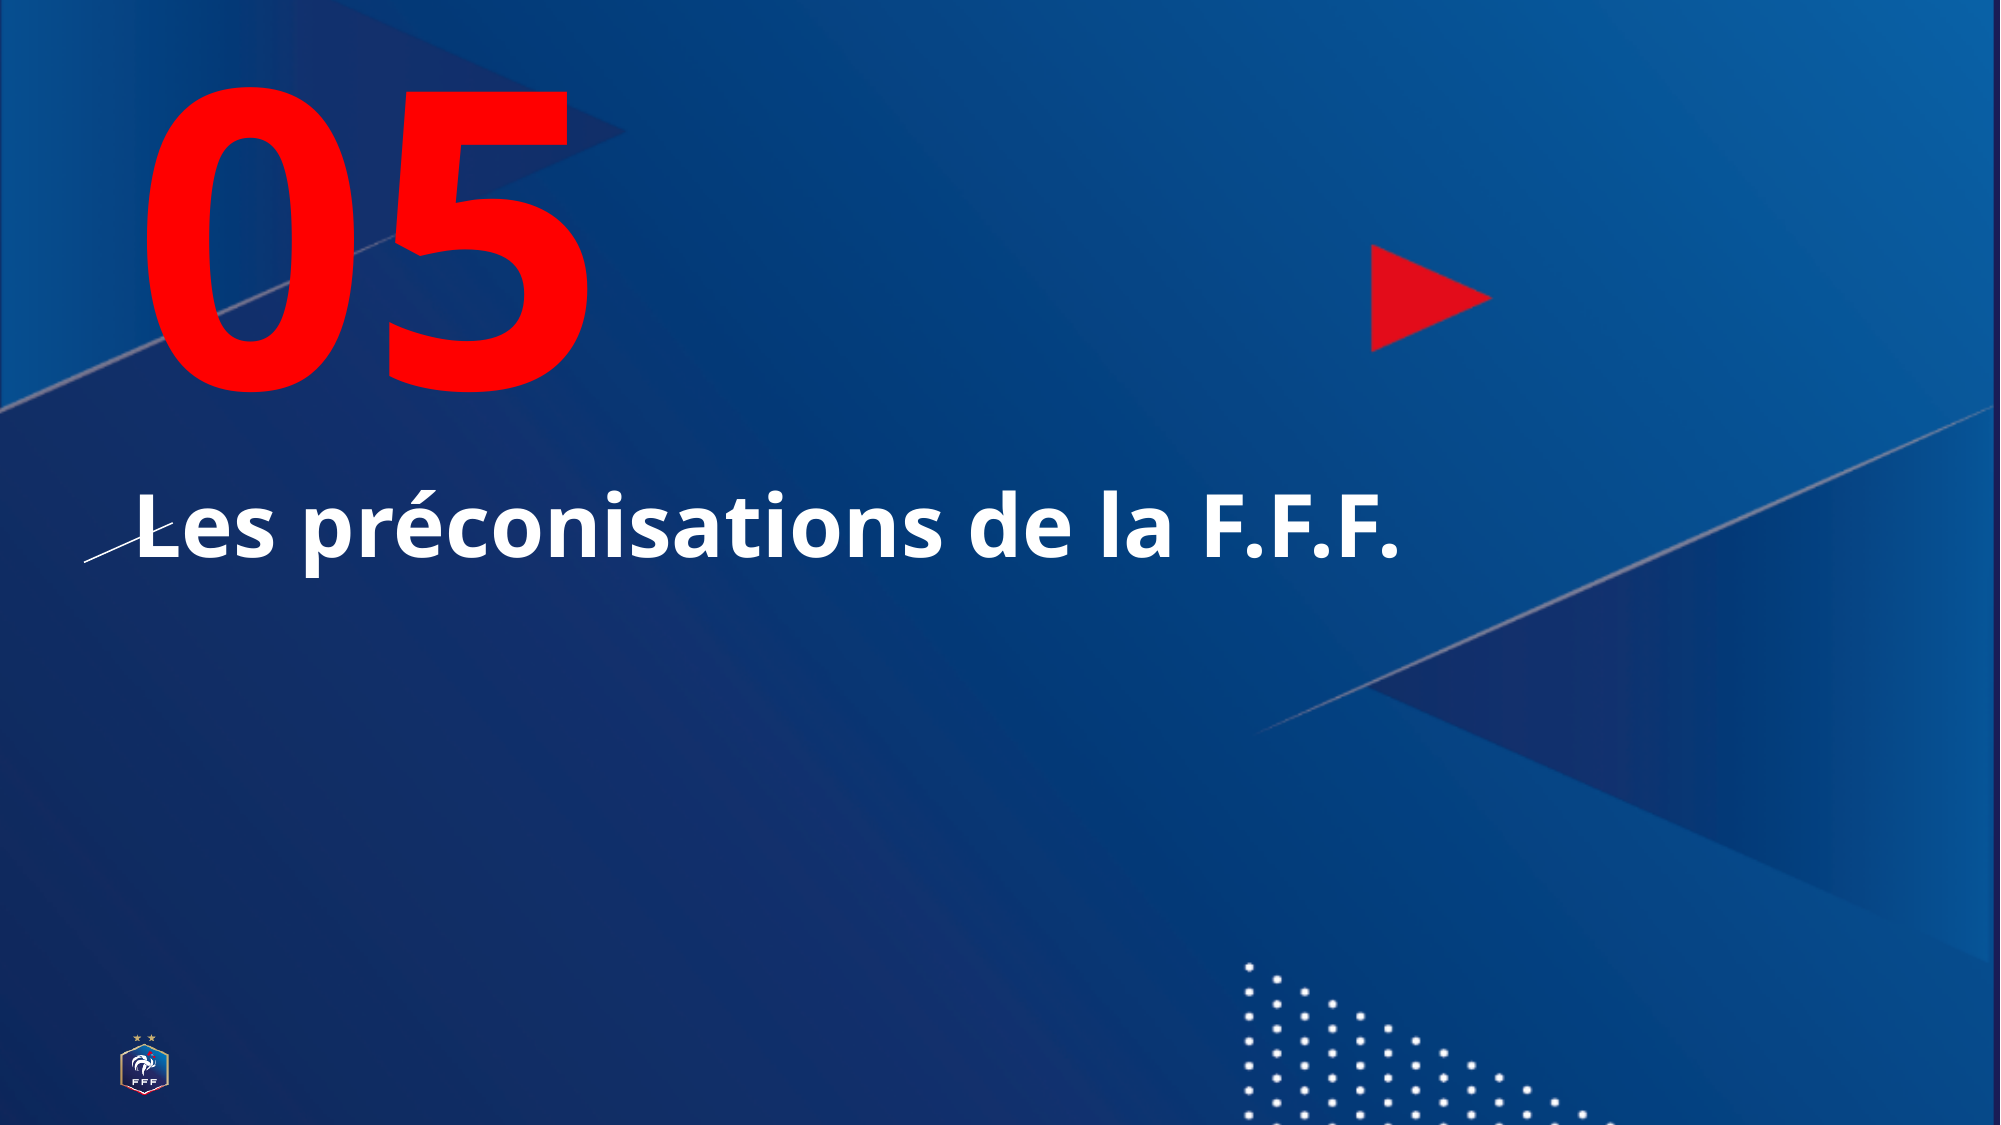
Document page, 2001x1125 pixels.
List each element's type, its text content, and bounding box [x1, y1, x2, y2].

list 05 [117, 22, 820, 526]
list Les préconisations de la F.F.F. [117, 474, 1433, 698]
picture [0, 0, 1994, 1125]
